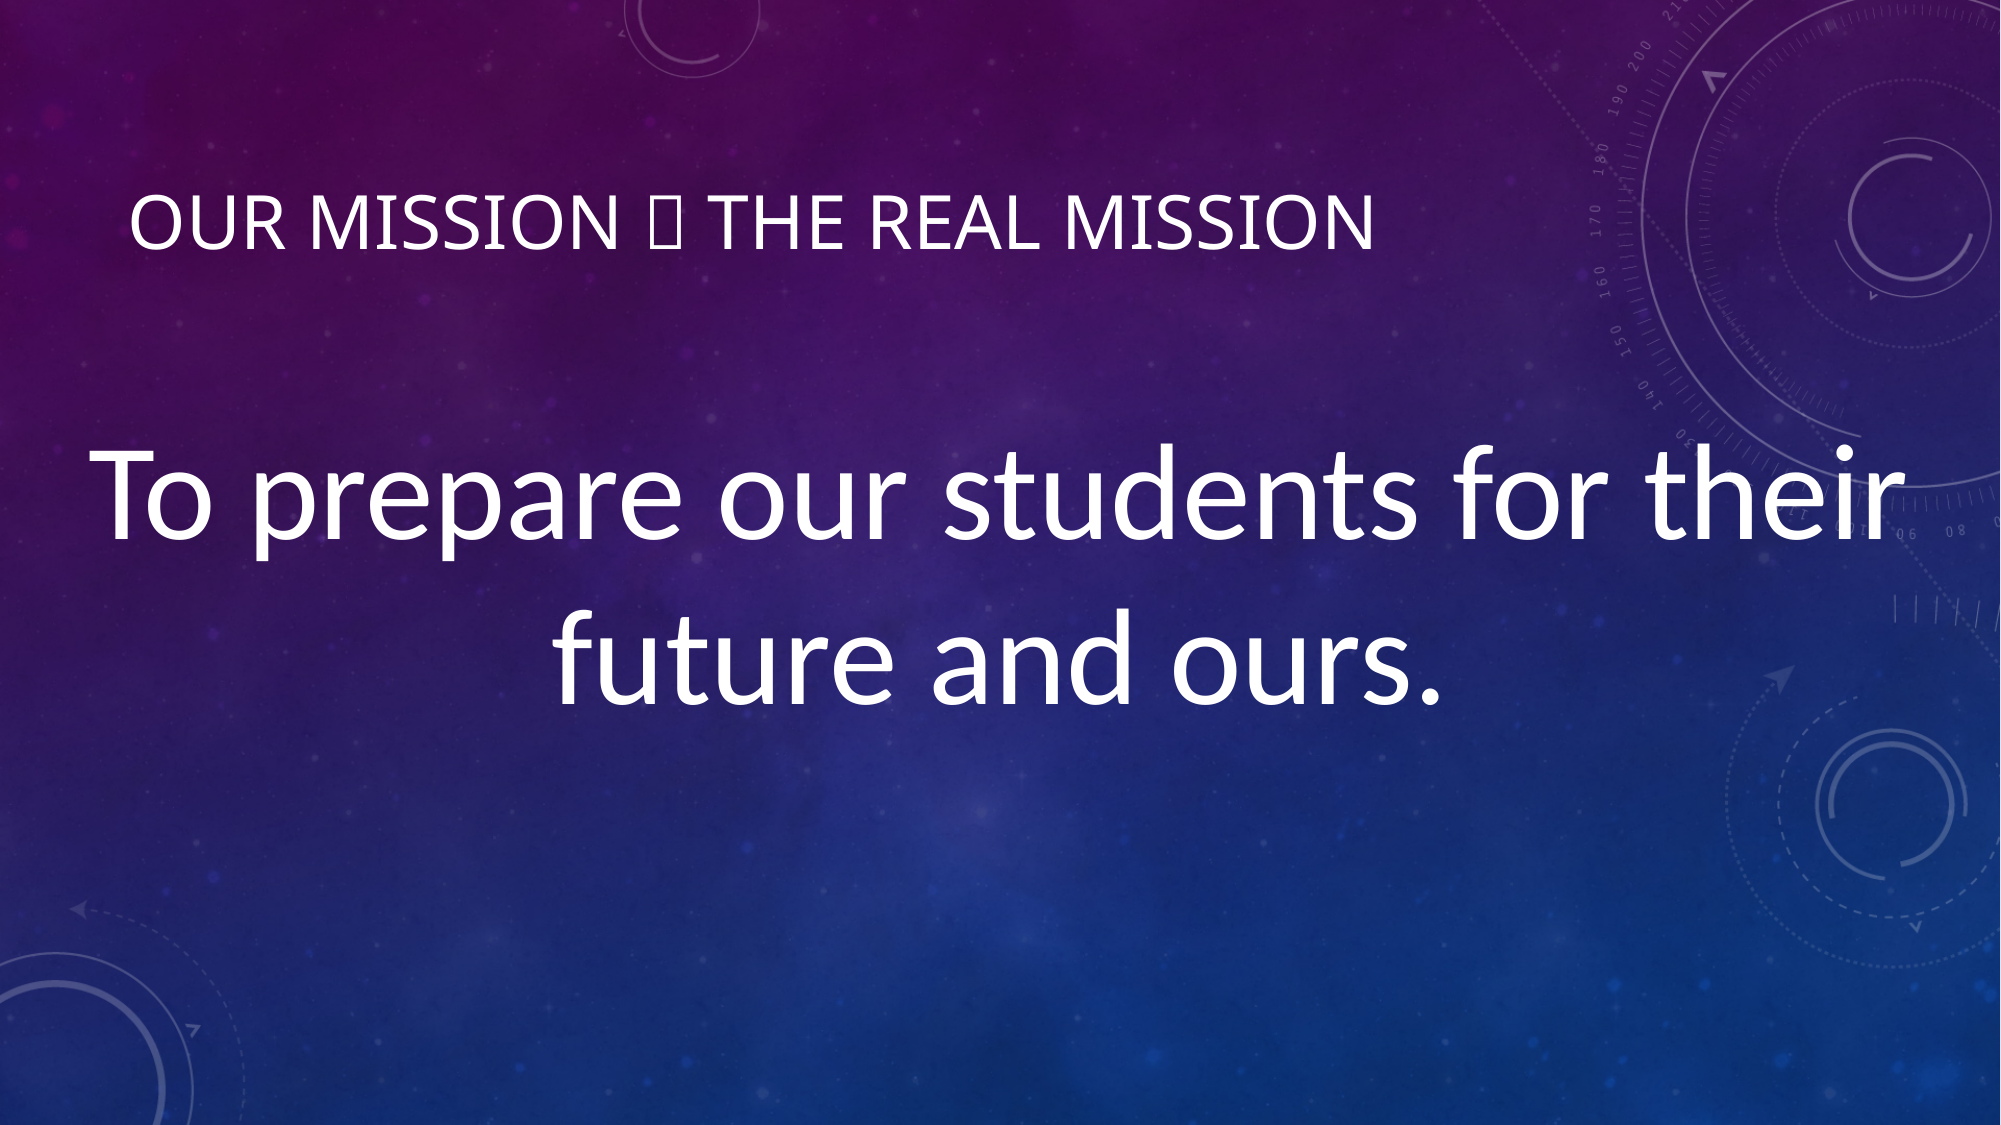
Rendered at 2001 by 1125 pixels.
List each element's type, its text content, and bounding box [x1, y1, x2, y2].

list To prepare our students for their future and ours. [0, 370, 2000, 950]
title Our mission  The real mission [112, 99, 1775, 339]
picture [0, 0, 2001, 1125]
